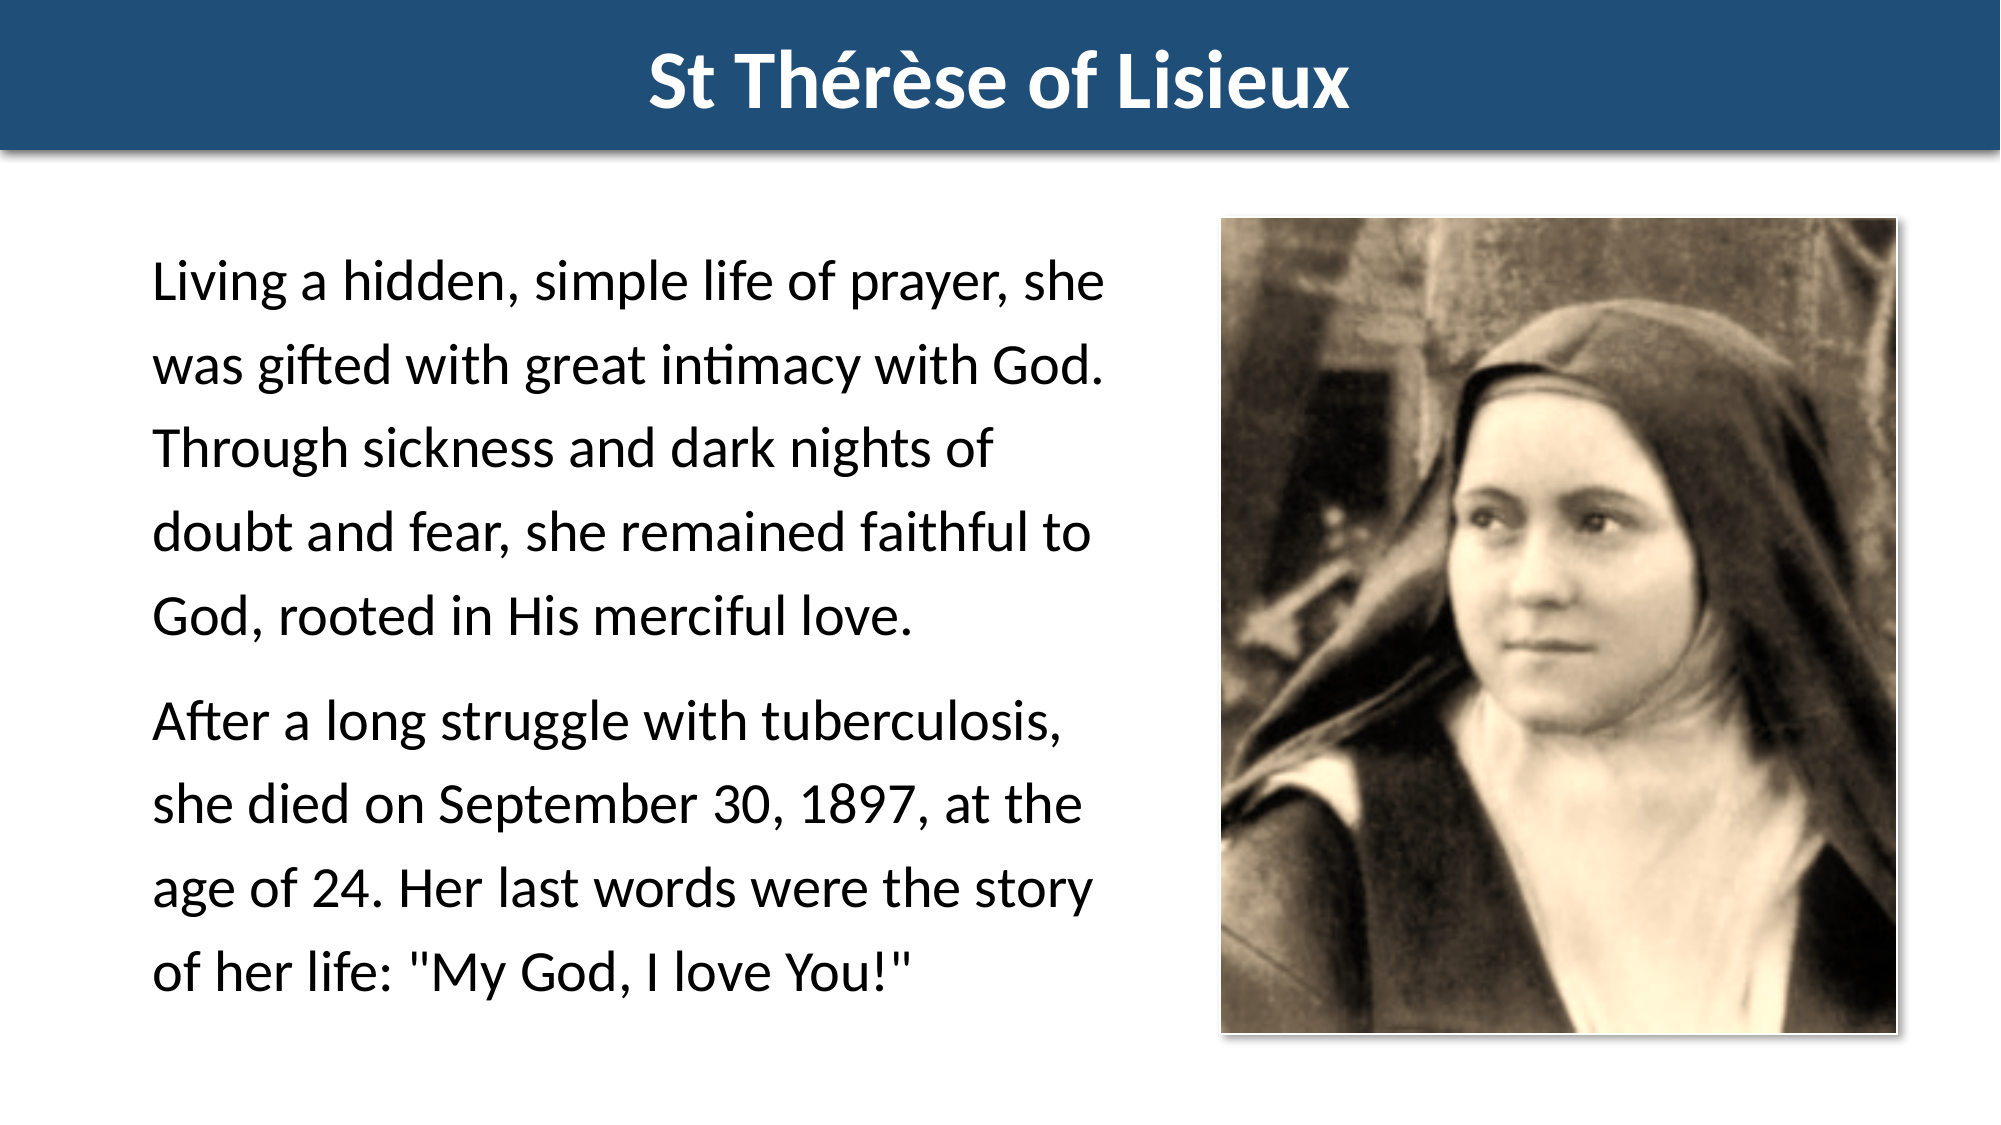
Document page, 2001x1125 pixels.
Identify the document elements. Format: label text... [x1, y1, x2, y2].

text_box St Thérèse of Lisieux [0, 0, 2000, 150]
picture [1221, 218, 1897, 1033]
list Living a hidden, simple life of prayer, she was gifted with great intimacy with God. Through sickness and dark nights of doubt and fear, she remained faithful to God, rooted in His merciful love. After a long struggle with tuberculosis, she died on September 30, 1897, at the age of 24. Her last words were the story of her life: "My God, I love You!" [137, 218, 1140, 1014]
